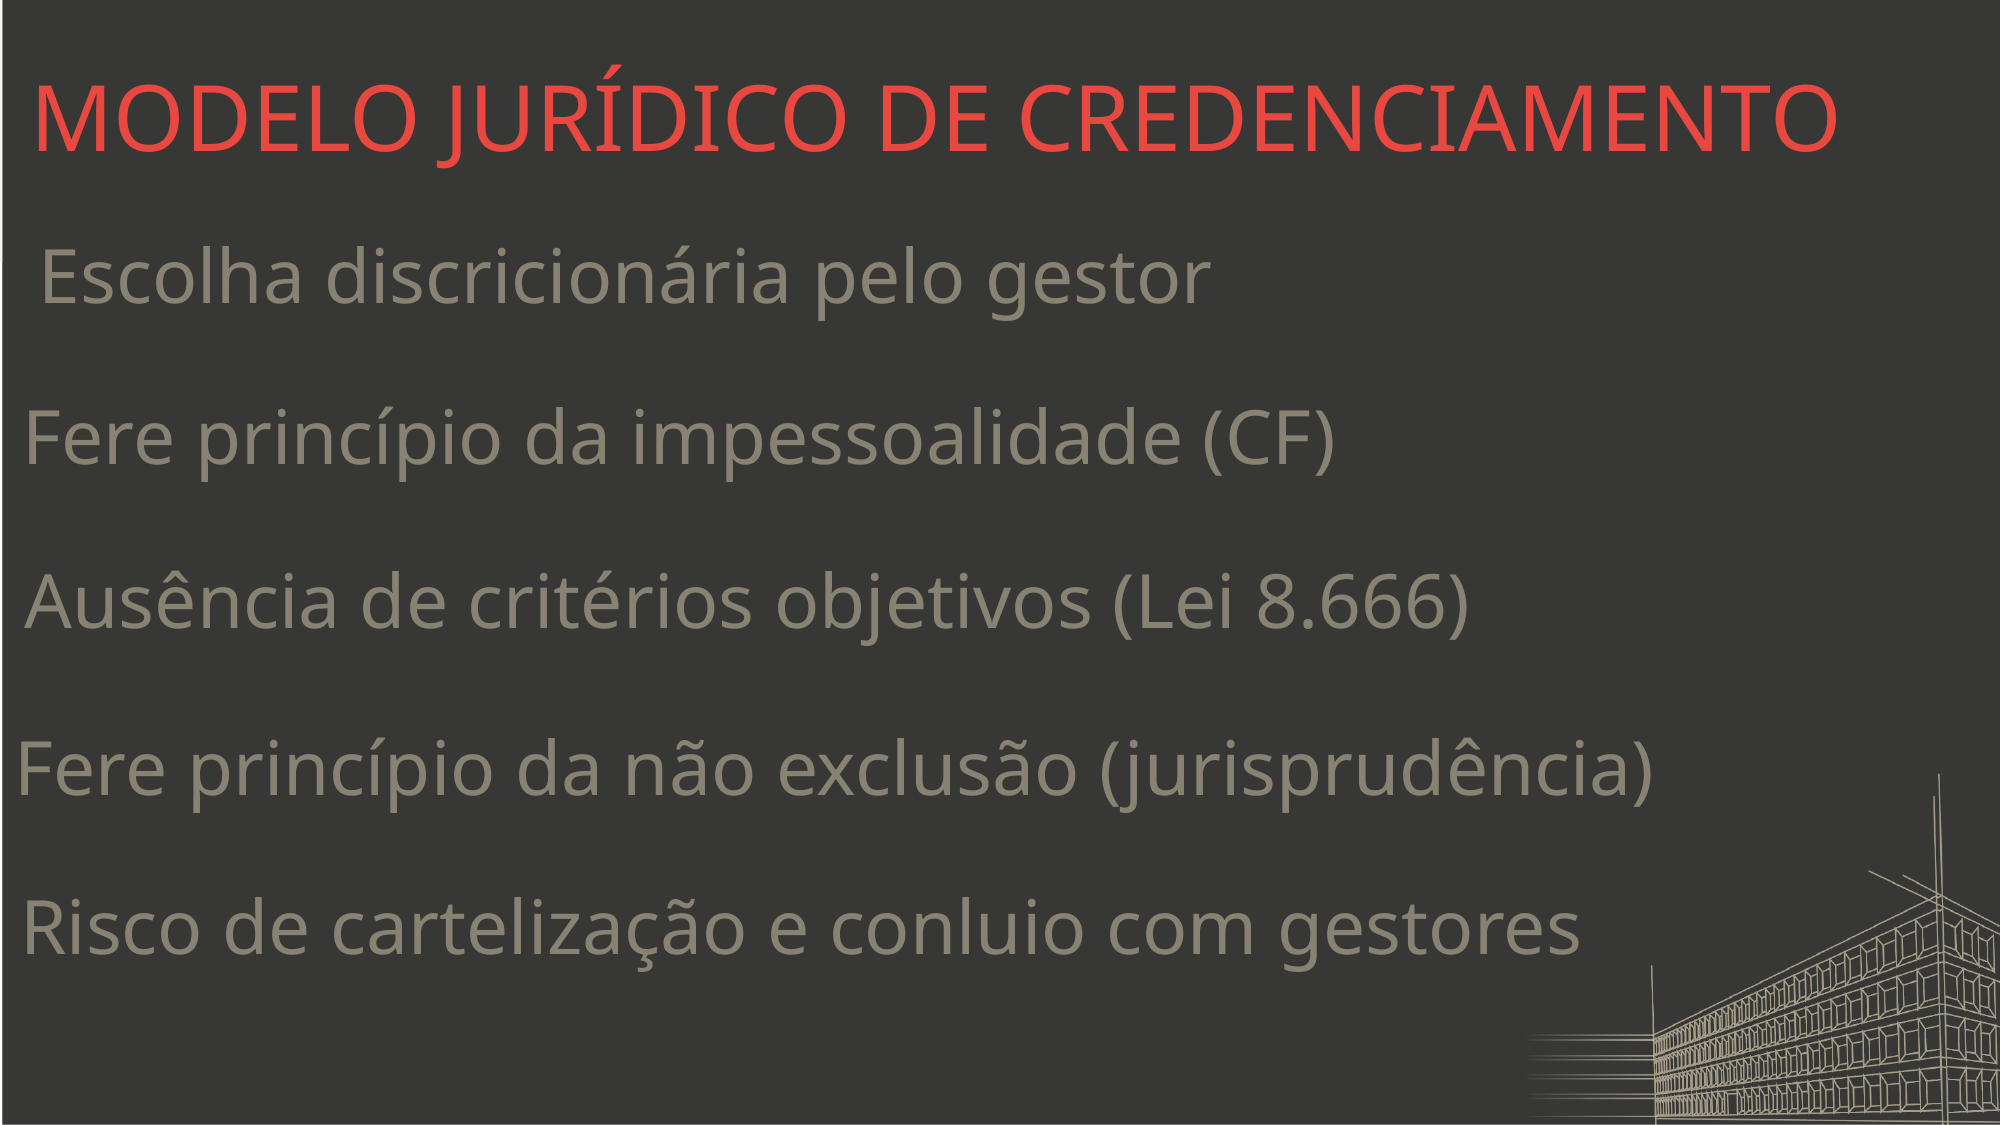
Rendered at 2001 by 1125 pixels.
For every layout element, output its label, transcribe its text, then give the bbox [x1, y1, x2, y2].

text_box Escolha discricionária pelo gestor [23, 220, 1229, 326]
text_box Fere princípio da impessoalidade (CF) [8, 381, 1352, 487]
text_box Fere princípio da não exclusão (jurisprudência) [0, 712, 1670, 818]
text_box Ausência de critérios objetivos (Lei 8.666) [9, 546, 1486, 652]
picture [0, 0, 2000, 1125]
text_box Risco de cartelização e conluio com gestores [5, 872, 1598, 978]
text_box MODELO JURÍDICO DE CREDENCIAMENTO [15, 52, 2000, 177]
